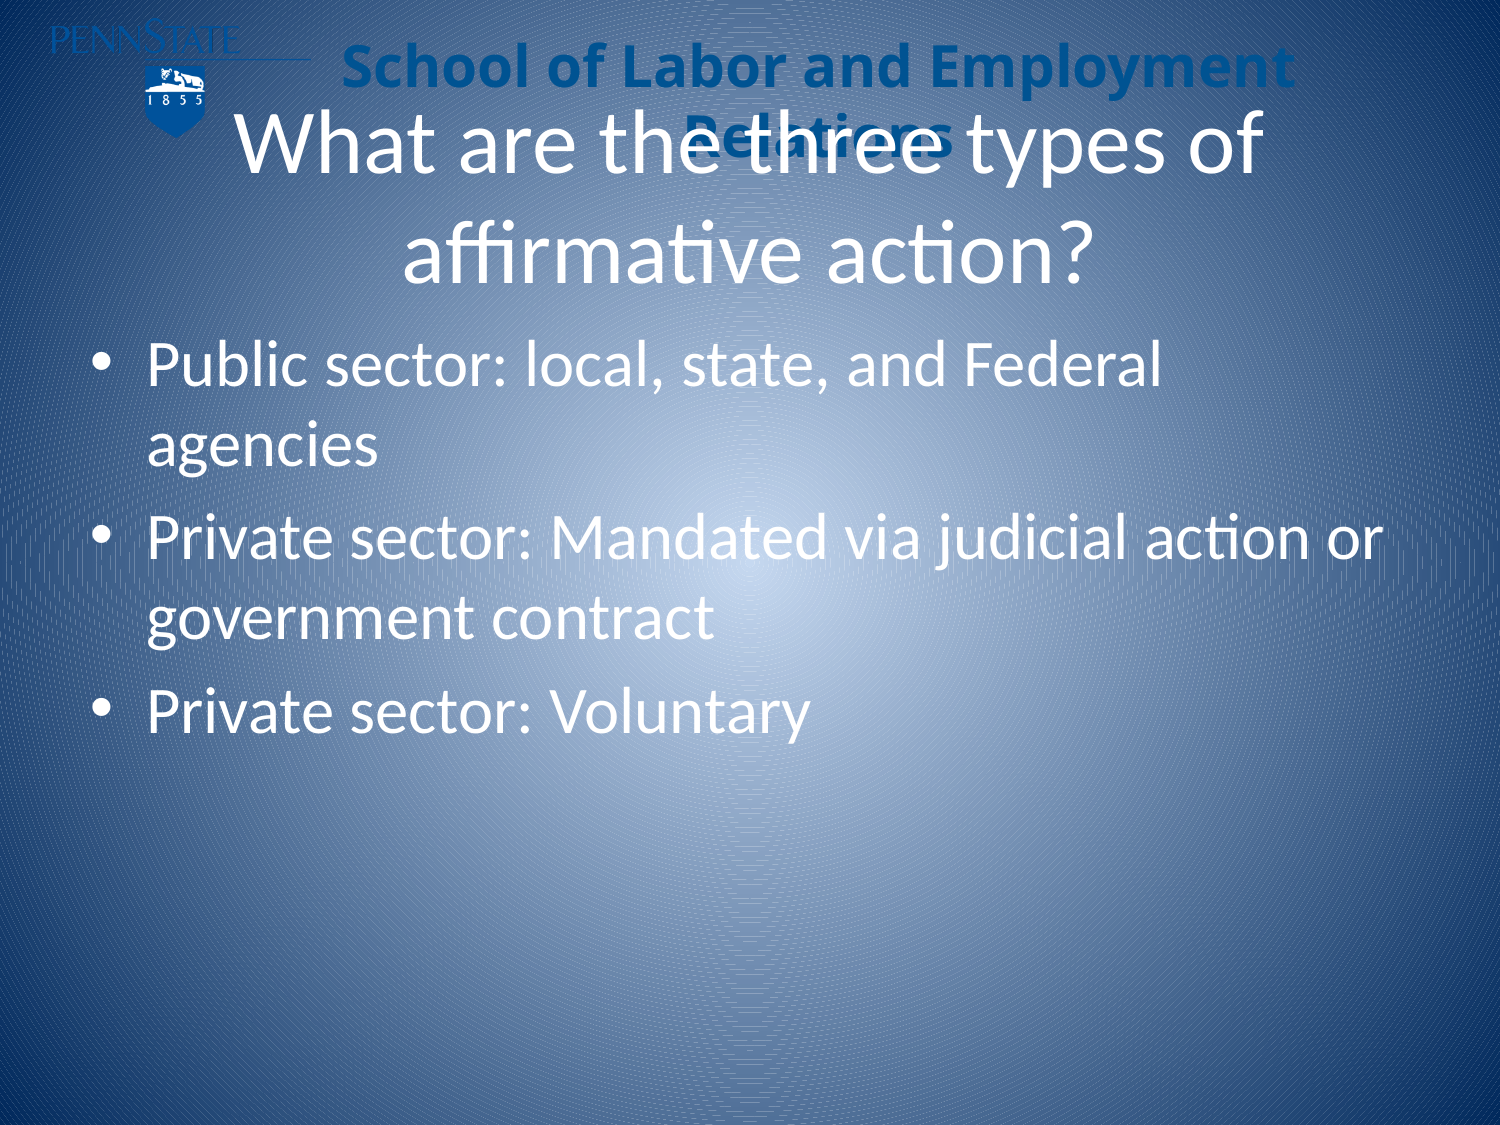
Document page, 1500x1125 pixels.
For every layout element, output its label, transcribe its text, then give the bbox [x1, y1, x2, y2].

title What are the three types of affirmative action? [75, 75, 1425, 233]
picture [50, 18, 311, 138]
list Public sector: local, state, and Federal agencies Private sector: Mandated via judicial action or government contract Private sector: Voluntary [75, 312, 1425, 1055]
